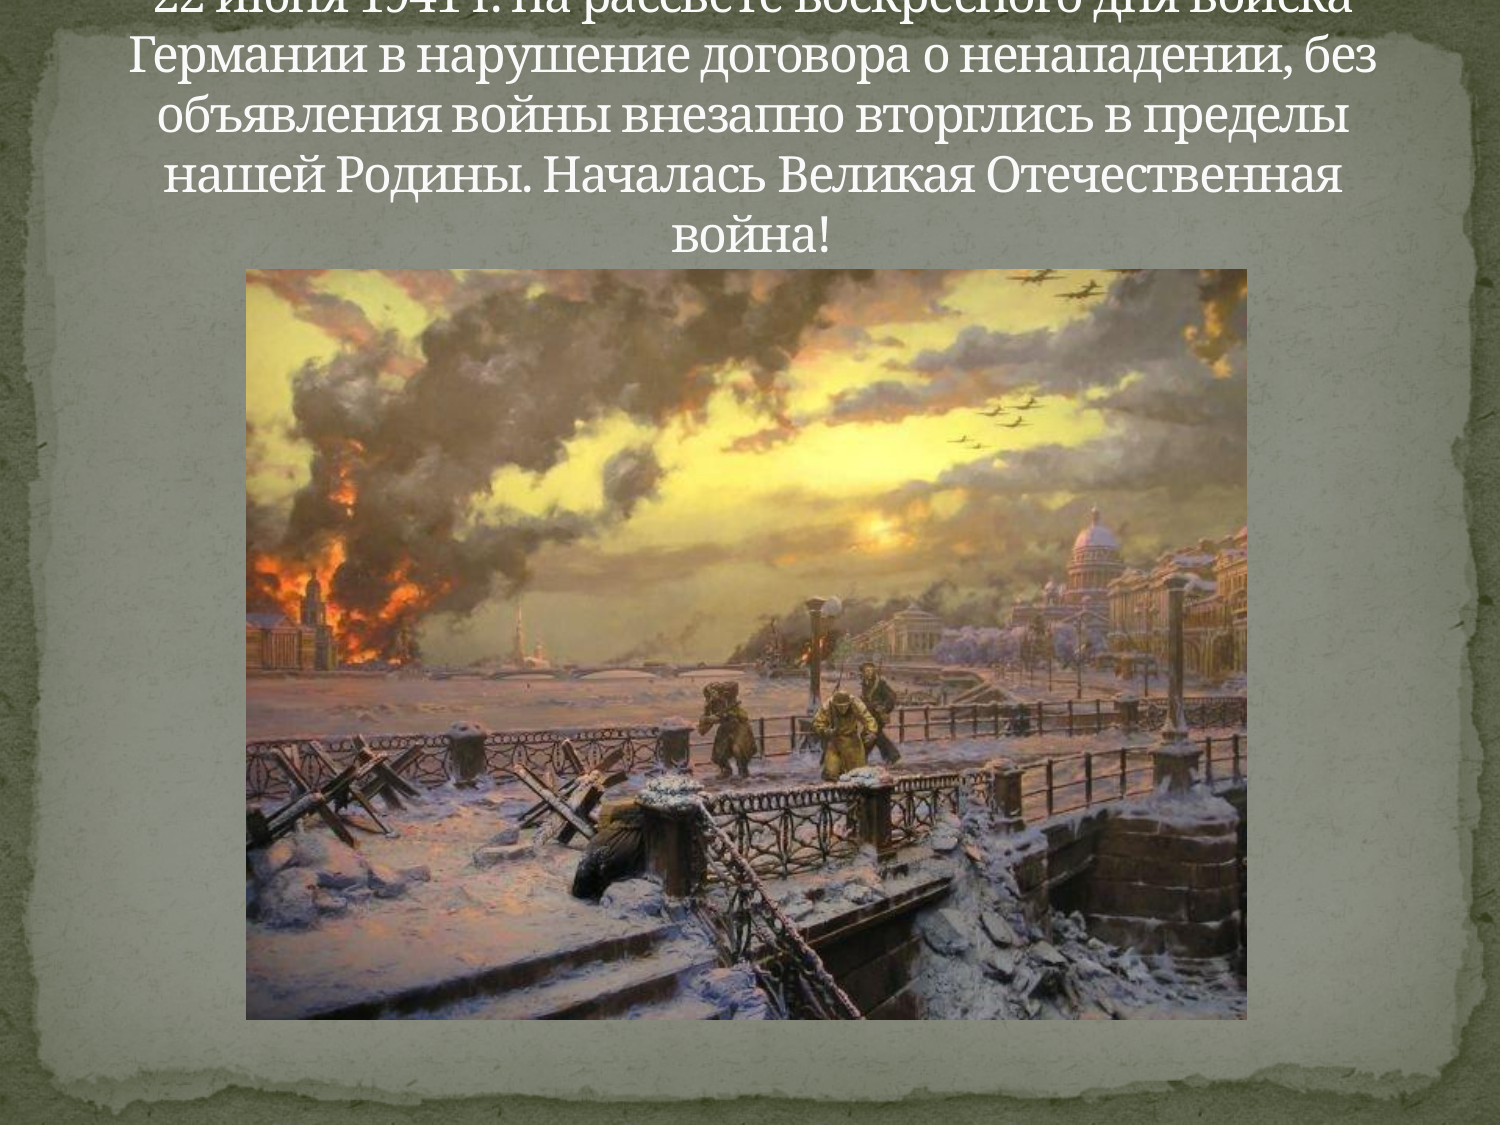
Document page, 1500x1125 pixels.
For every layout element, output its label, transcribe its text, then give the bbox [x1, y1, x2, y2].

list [245, 269, 1247, 1020]
title 22 июня 1941 г. на рассвете воскресного дня войска Германии в нарушение договора о ненападении, без объявления войны внезапно вторглись в пределы нашей Родины. Началась Великая Отечественная война! [74, 24, 1430, 270]
